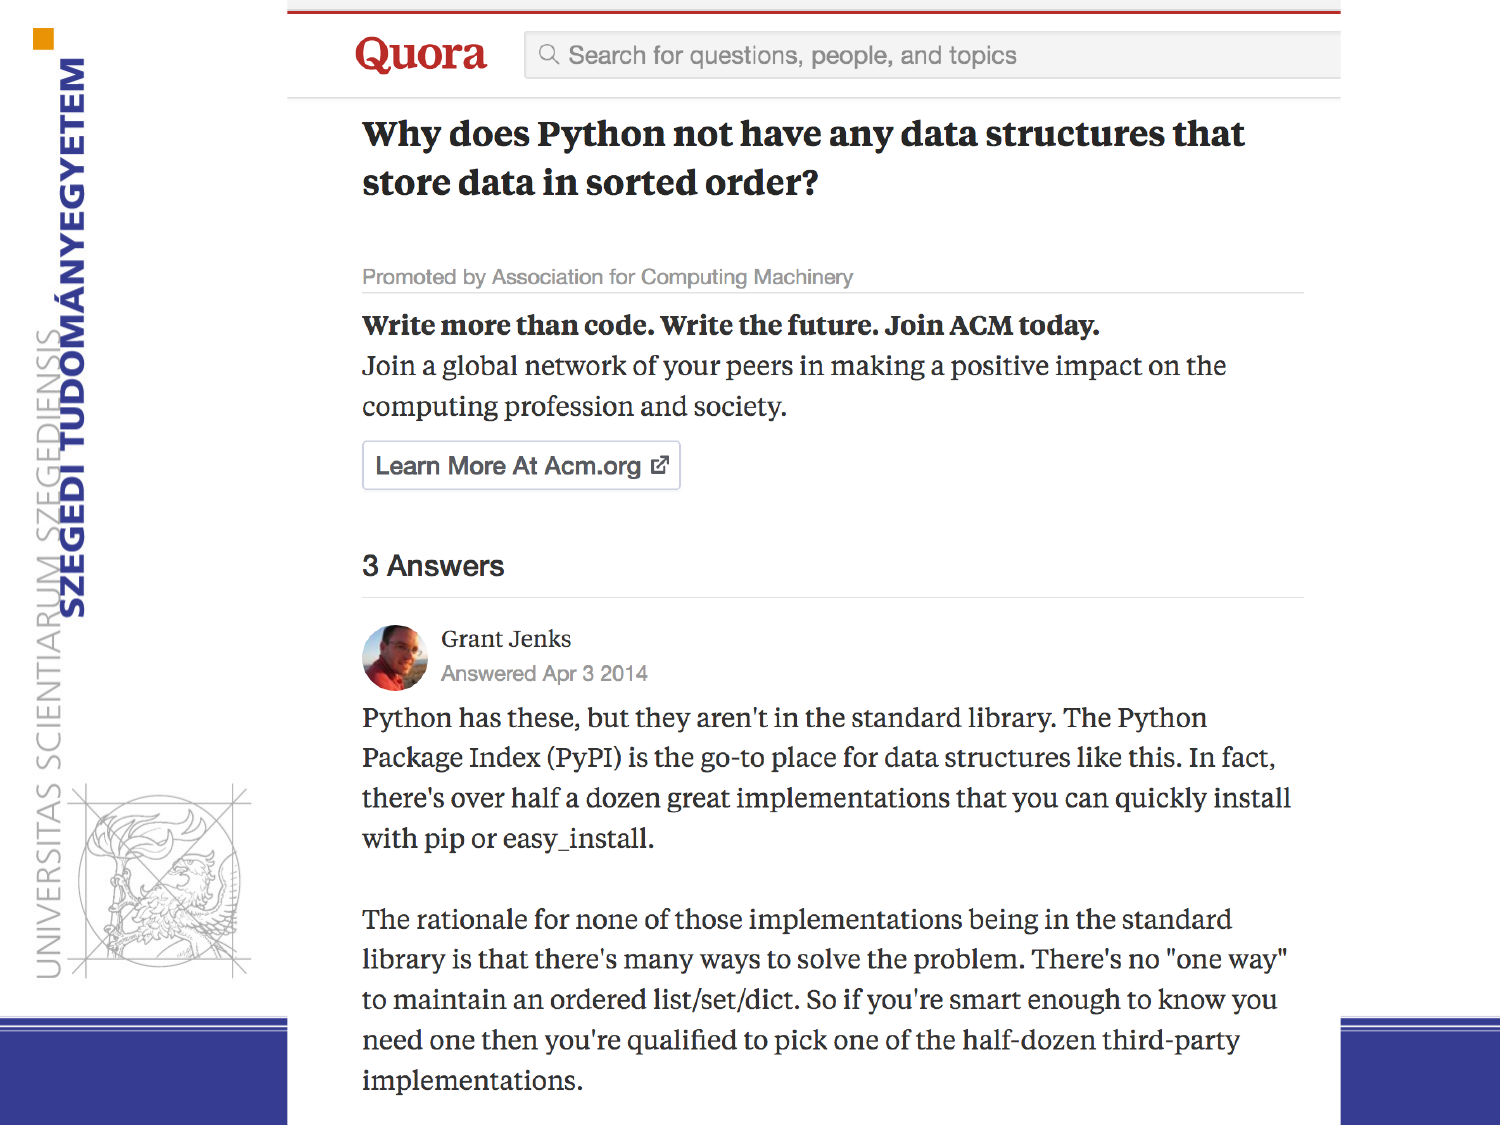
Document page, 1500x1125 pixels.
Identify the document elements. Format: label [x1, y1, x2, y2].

list [287, 0, 1341, 1125]
picture [0, 0, 287, 1125]
picture [1341, 0, 1500, 1125]
